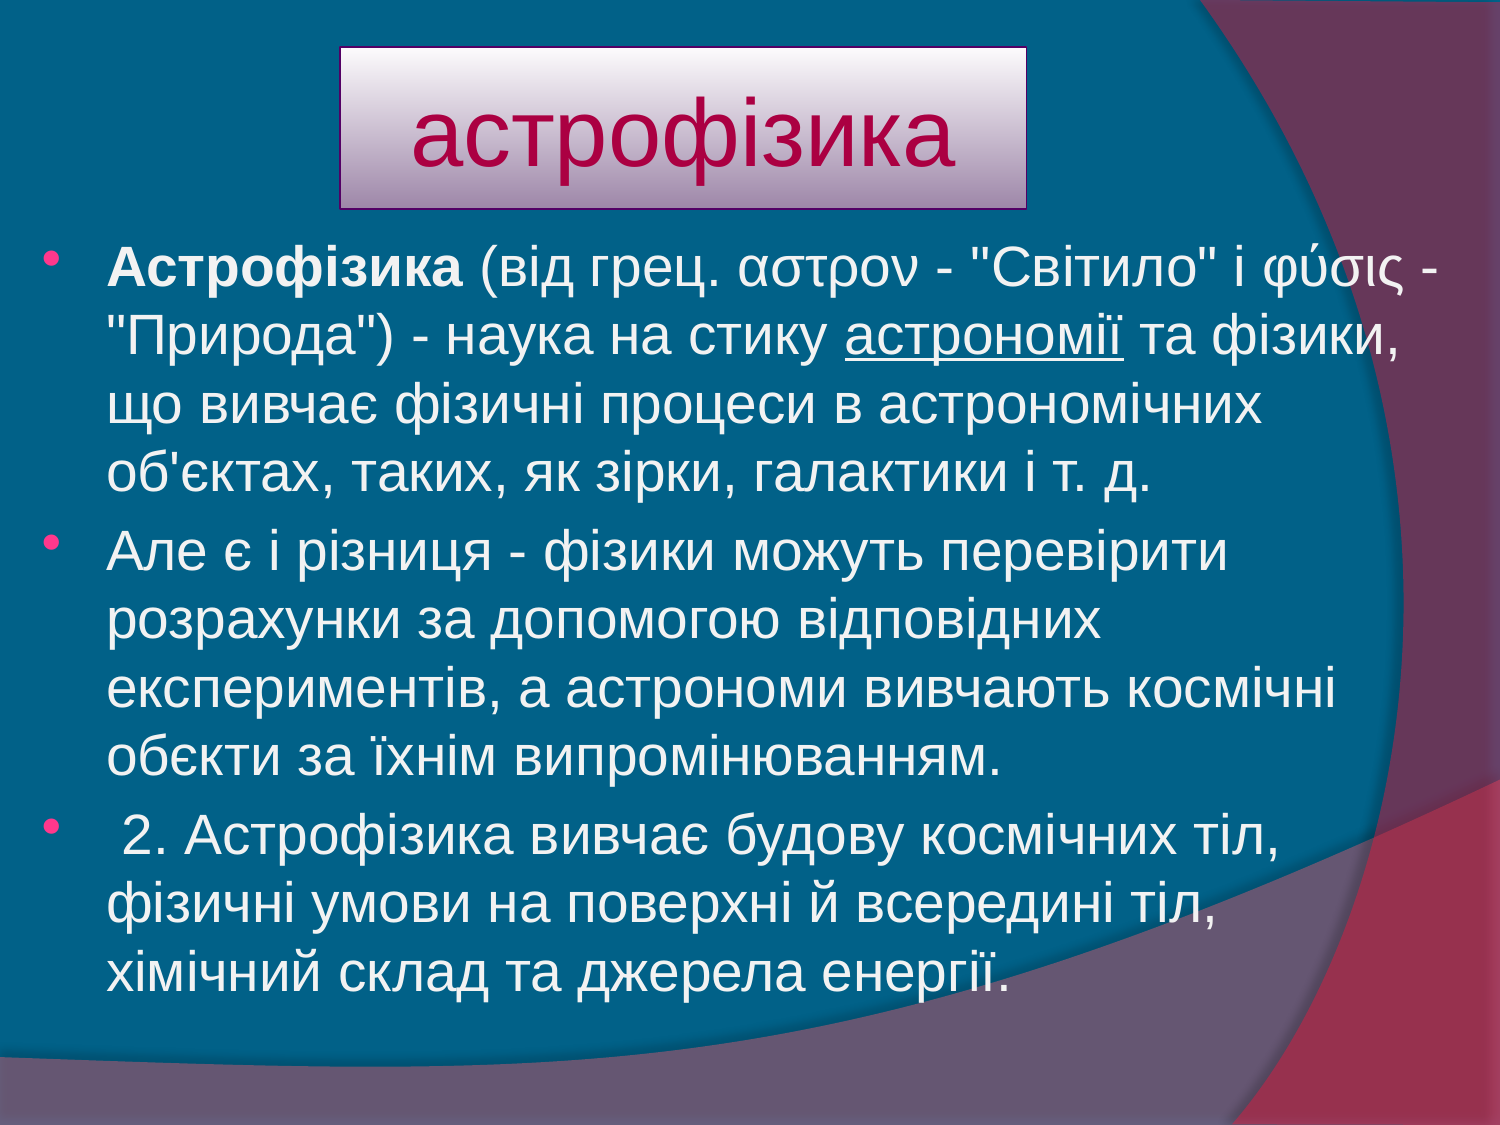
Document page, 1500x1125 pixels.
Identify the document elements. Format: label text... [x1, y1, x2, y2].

title астрофізика [339, 46, 1027, 210]
list Астрофізика (від грец. αστρον - "Світило" і φύσις - "Природа") - наука на стику астрономії та фізики, що вивчає фізичні процеси в астрономічних об'єктах, таких, як зірки, галактики і т. д. Але є і різниця - фізики можуть перевірити розрахунки за допомогою відповідних експериментів, а астрономи вивчають космічні обєкти за їхнім випромінюванням. 2. Астрофізика вивчає будову космічних тіл, фізичні умови на поверхні й всередині тіл, хімічний склад та джерела енергії. [23, 222, 1465, 1125]
